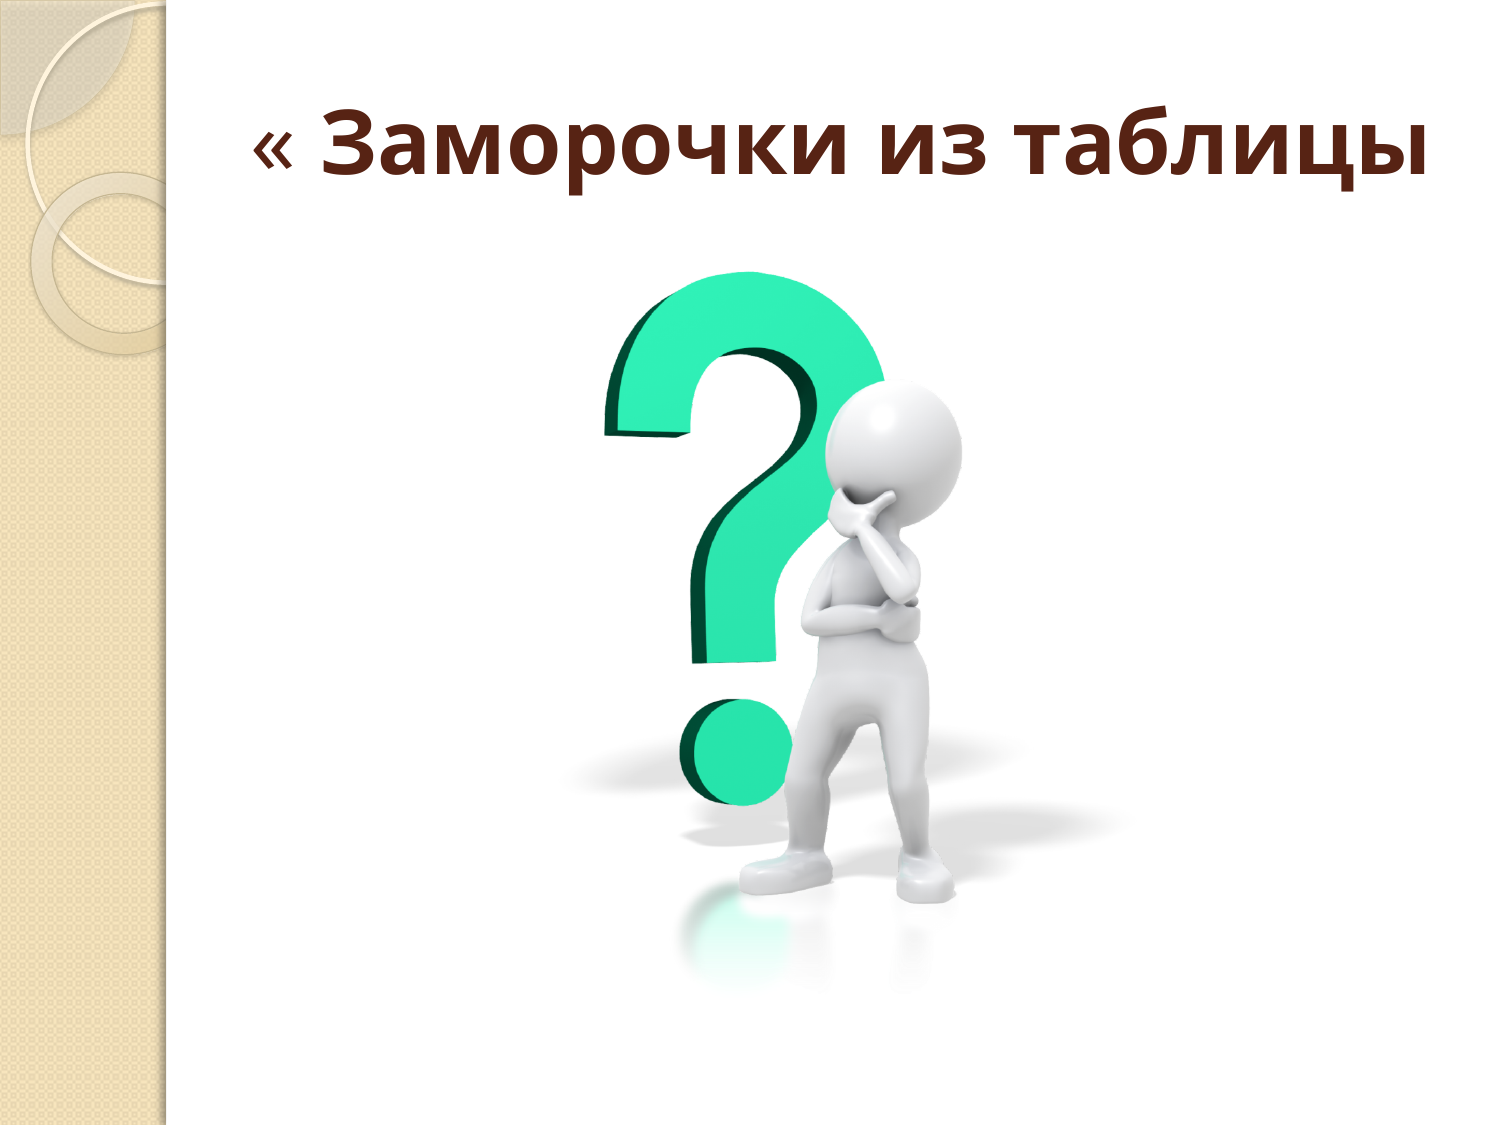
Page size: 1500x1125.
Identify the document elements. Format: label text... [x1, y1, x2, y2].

title « Заморочки из таблицы [235, 45, 1466, 233]
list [525, 259, 1176, 1003]
